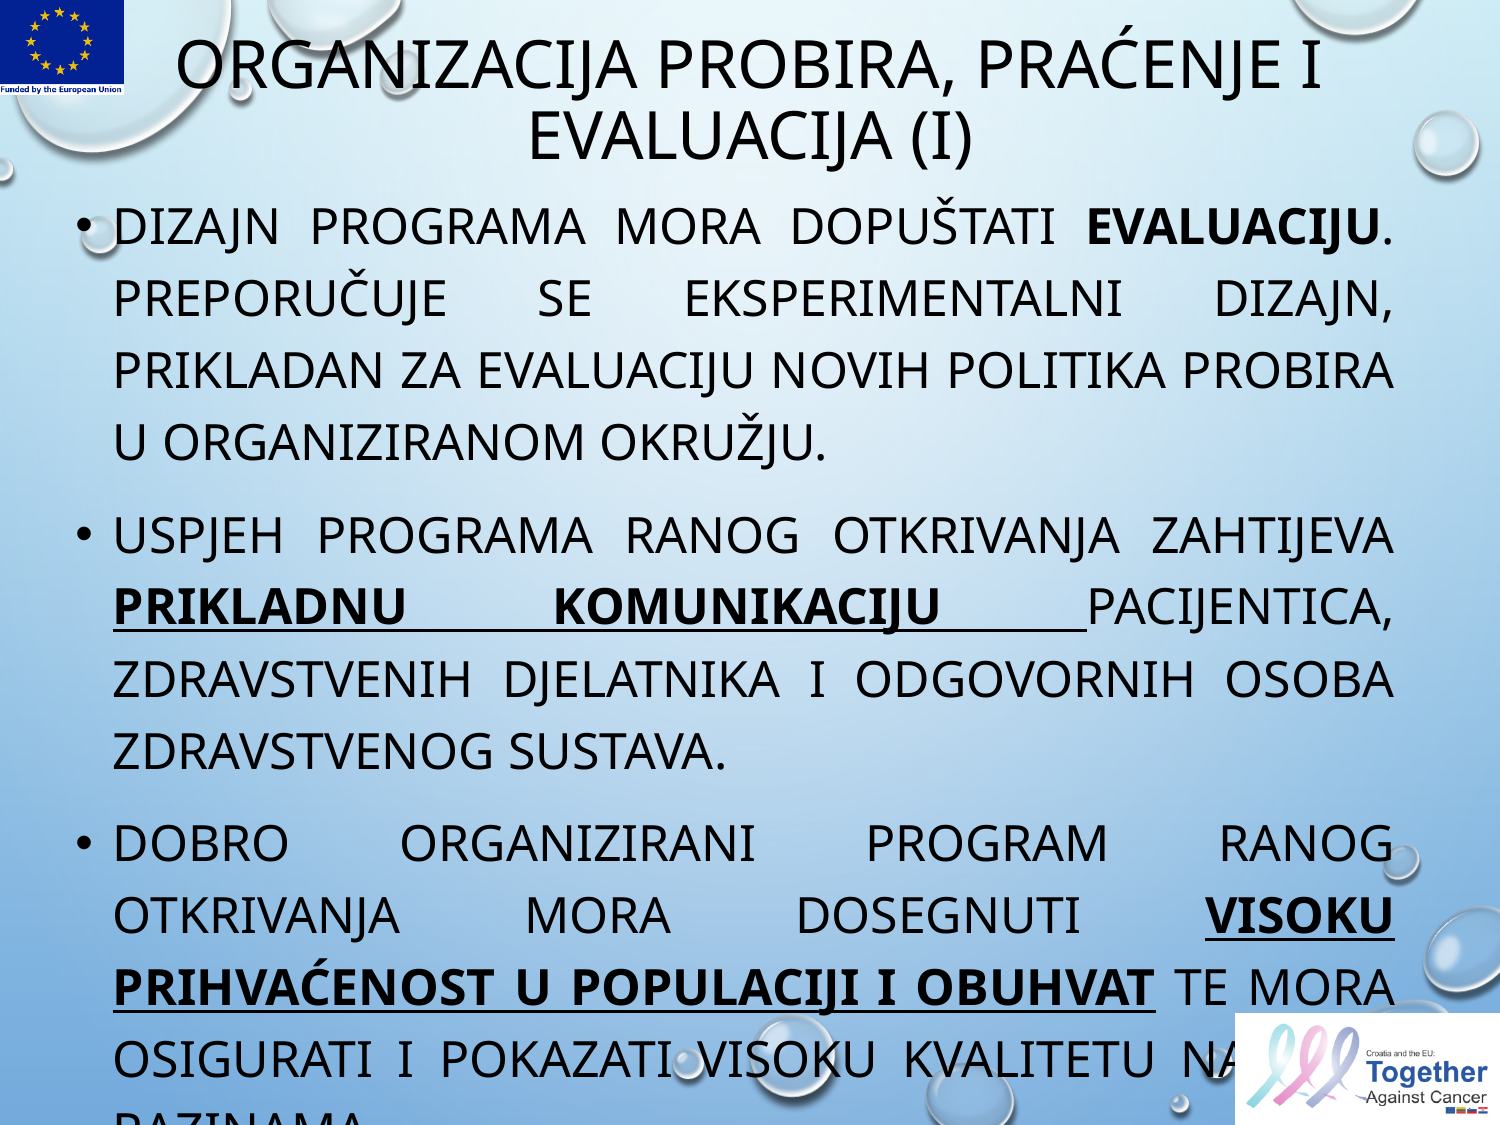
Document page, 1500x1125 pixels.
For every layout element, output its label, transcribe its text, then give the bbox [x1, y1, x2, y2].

text_box [125, 0, 1500, 75]
picture [0, 0, 1500, 1125]
title Organizacija probira, praćenje i evaluacija (I) [75, 75, 1425, 197]
list Dizajn programa mora dopuštati evaluaciju. Preporučuje se eksperimentalni dizajn, prikladan za evaluaciju novih politika probira u organiziranom okružju. Uspjeh programa ranog otkrivanja zahtijeva prikladnu komunikaciju pacijentica, zdravstvenih djelatnika i odgovornih osoba zdravstvenog sustava. Dobro organizirani program ranog otkrivanja mora dosegnuti visoku prihvaćenost u populaciji i obuhvat te mora osigurati i pokazati visoku kvalitetu na svim razinama. [60, 174, 1411, 878]
text_box [456, 150, 1056, 191]
